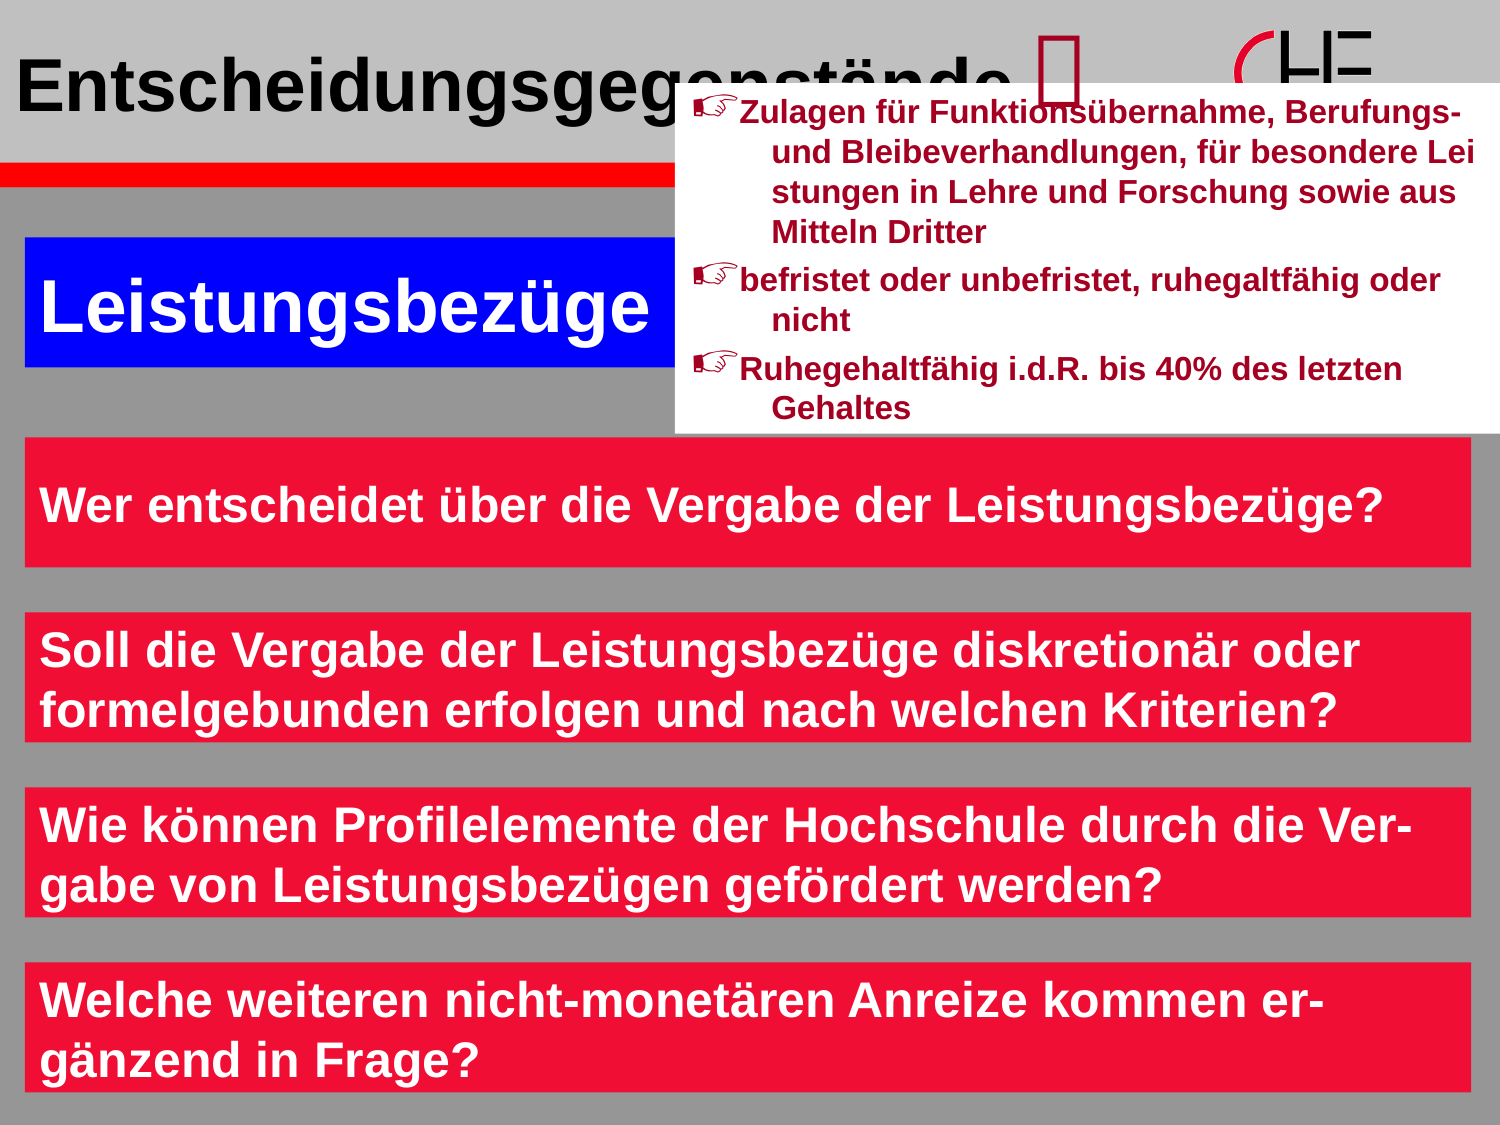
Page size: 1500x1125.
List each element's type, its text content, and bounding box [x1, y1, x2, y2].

text_box Welche weiteren nicht-monetären Anreize kommen er- gänzend in Frage? [24, 962, 1472, 1093]
title Entscheidungsgegenstände [0, 0, 674, 163]
text_box Wer entscheidet über die Vergabe der Leistungsbezüge? [24, 437, 1472, 568]
slide_number 11 [1362, 1093, 1450, 1100]
text_box Leistungsbezüge [24, 237, 674, 368]
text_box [674, 0, 1500, 442]
text_box Wie können Profilelemente der Hochschule durch die Ver- gabe von Leistungsbezügen gefördert werden? [24, 787, 1472, 918]
text_box Soll die Vergabe der Leistungsbezüge diskretionär oder formelgebunden erfolgen und nach welchen Kriterien? [24, 612, 1472, 743]
